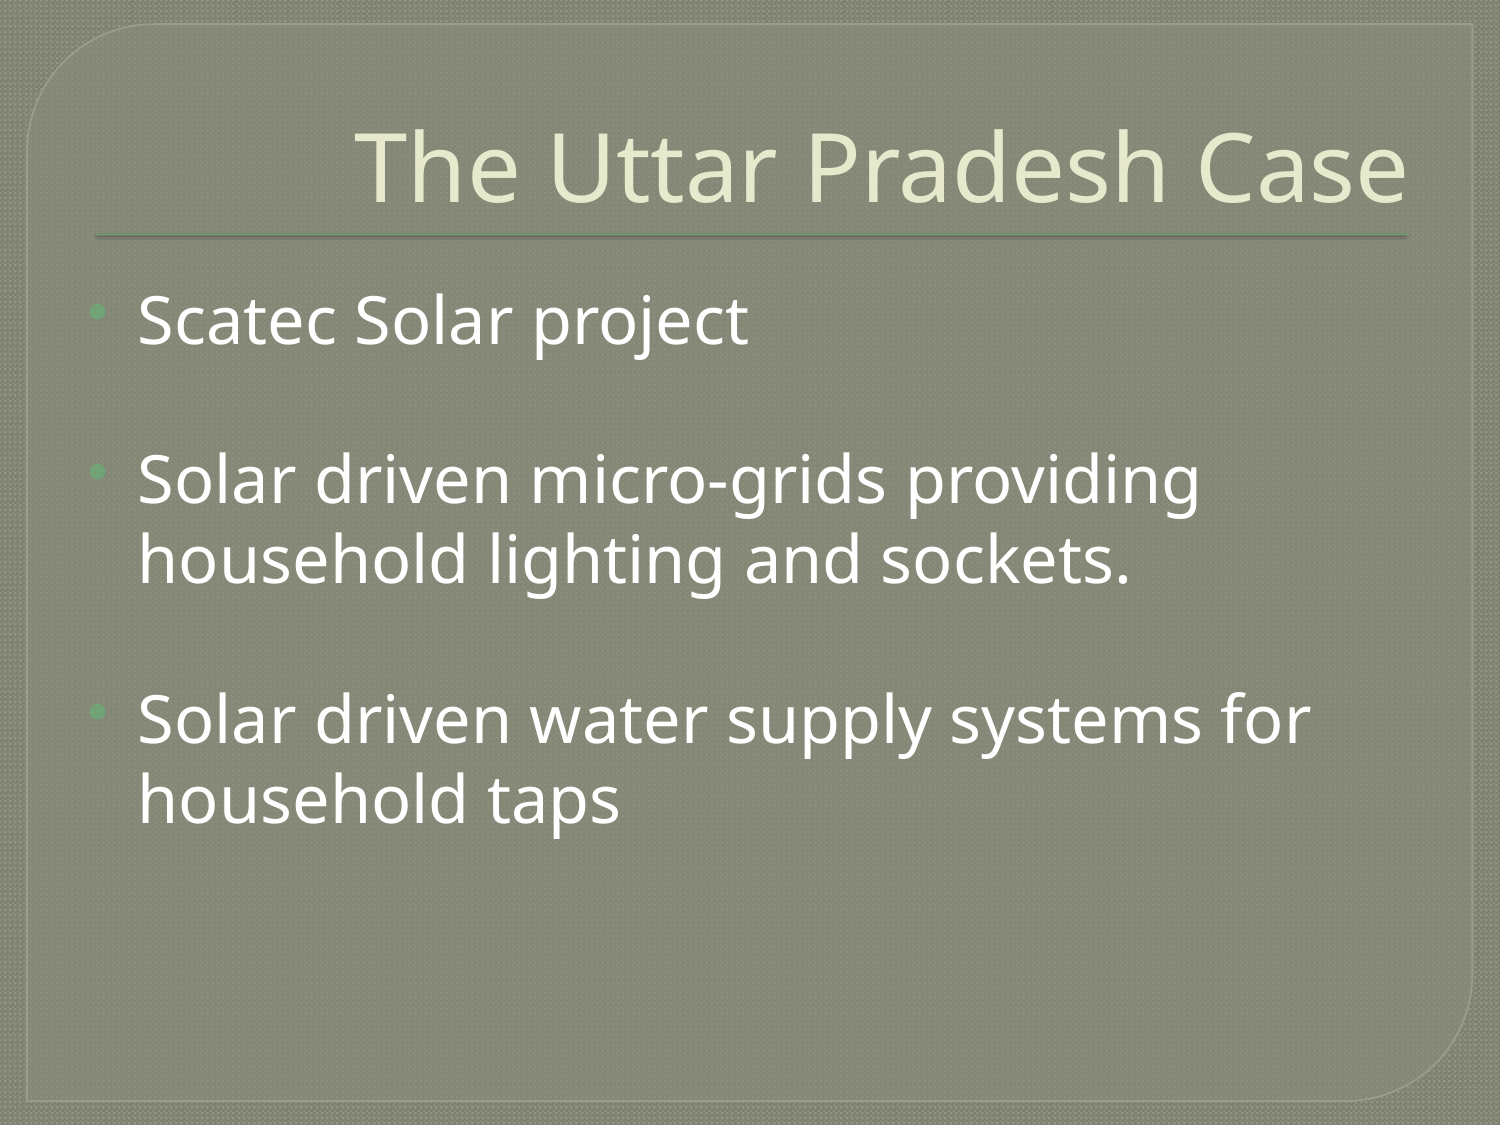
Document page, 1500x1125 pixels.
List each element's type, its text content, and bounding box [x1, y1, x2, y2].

title The Uttar Pradesh Case [75, 41, 1425, 230]
list Scatec Solar project Solar driven micro-grids providing household lighting and sockets. Solar driven water supply systems for household taps [75, 270, 1425, 1013]
